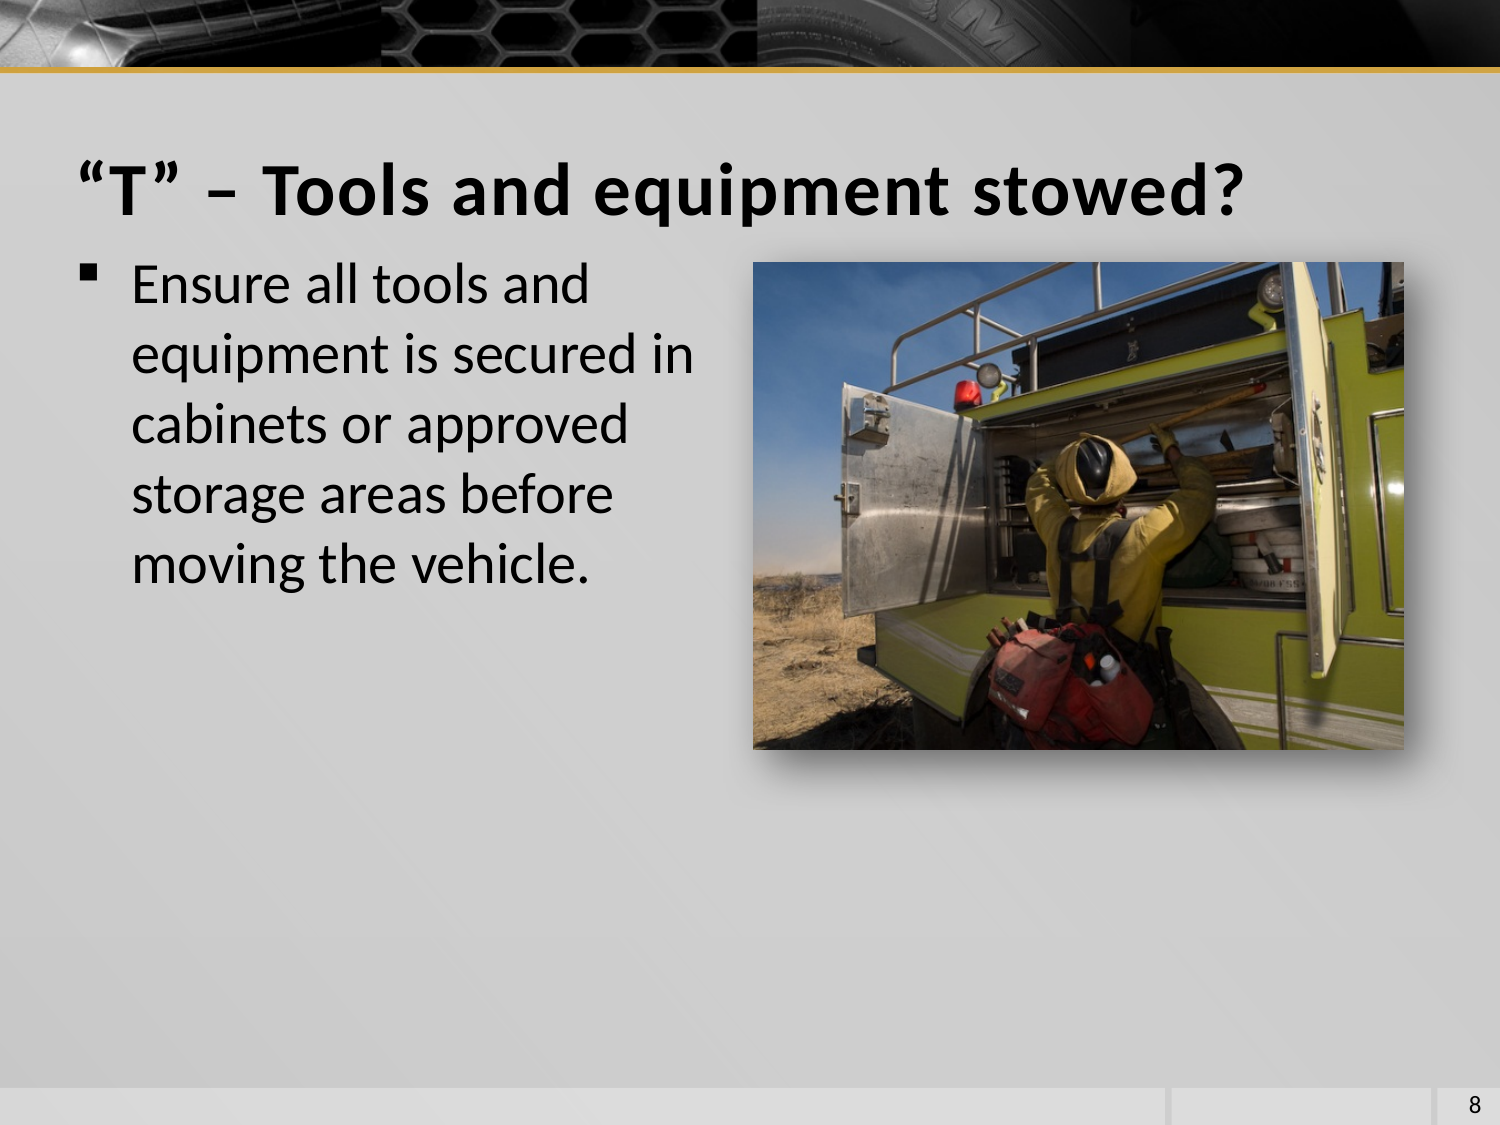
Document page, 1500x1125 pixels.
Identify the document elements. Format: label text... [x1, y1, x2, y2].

picture [0, 0, 1500, 67]
picture [753, 262, 1404, 751]
list Ensure all tools and equipment is secured in cabinets or approved storage areas before moving the vehicle. [75, 238, 738, 913]
title “T” – Tools and equipment stowed? [75, 87, 1500, 238]
slide_number 8 [1434, 1084, 1497, 1122]
